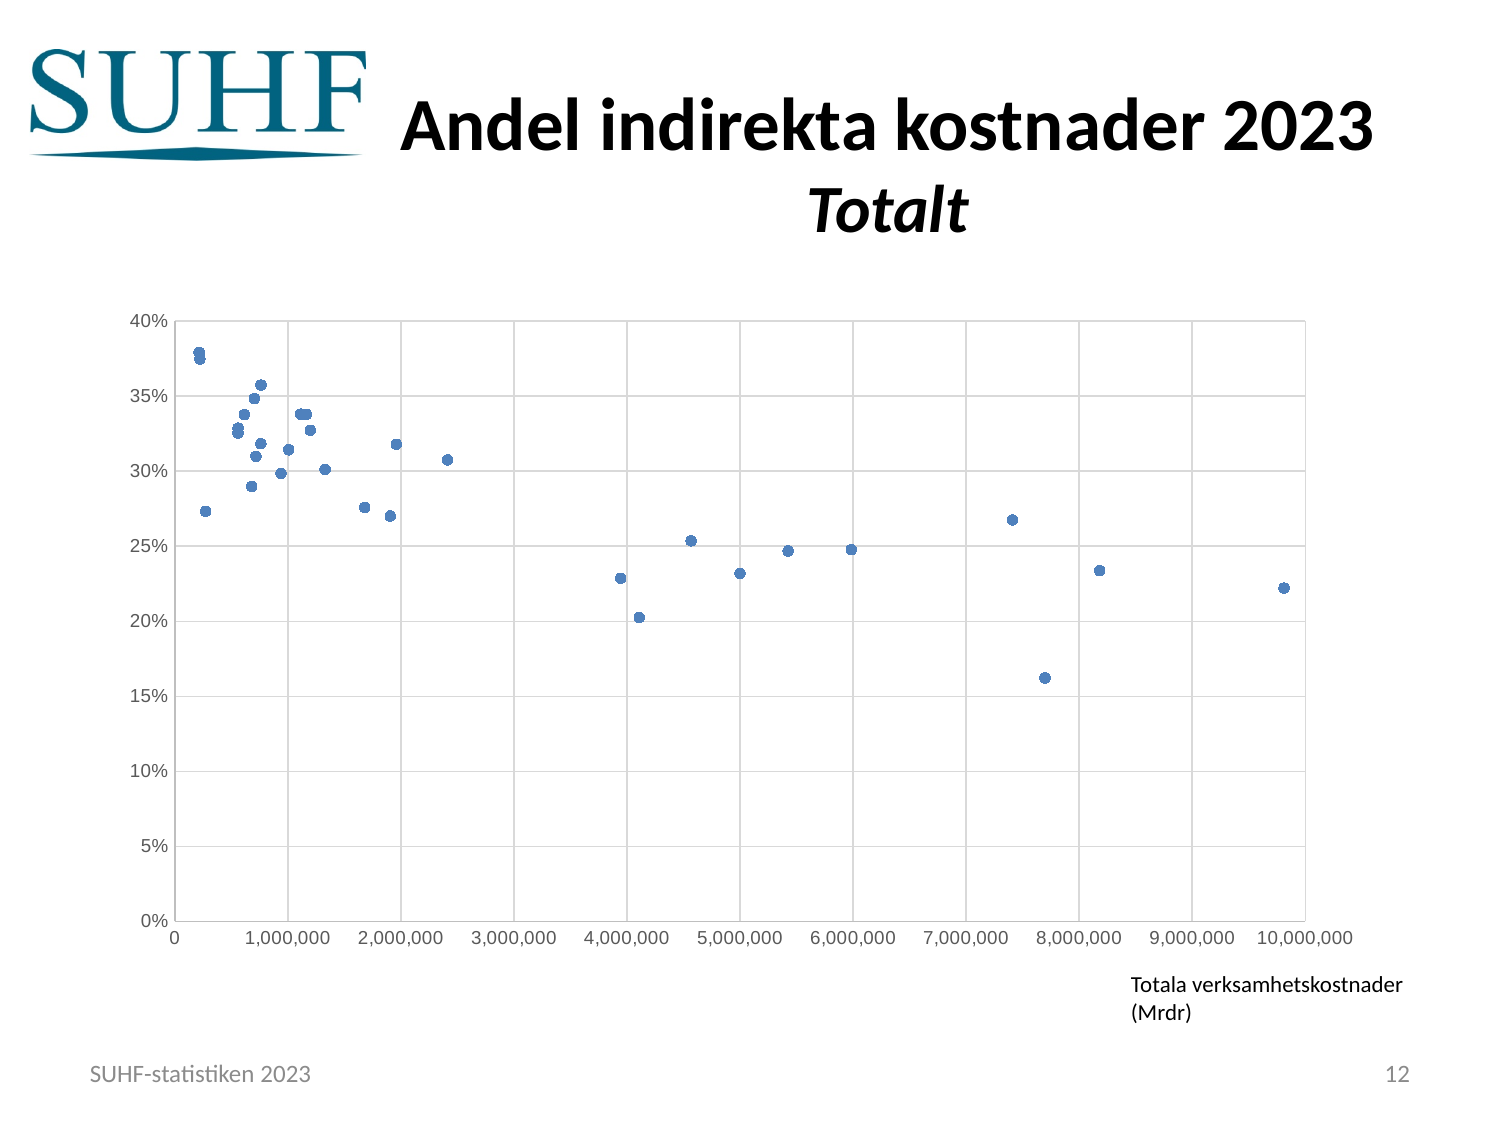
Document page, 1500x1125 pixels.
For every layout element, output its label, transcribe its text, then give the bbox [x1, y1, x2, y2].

picture [29, 49, 367, 162]
chart [104, 296, 1380, 963]
slide_number 12 [1210, 1042, 1425, 1103]
text_box Totala verksamhetskostnader (Mrdr) [1116, 962, 1459, 1033]
text_box Andel indirekta kostnader 2023 Totalt [383, 67, 1392, 255]
text_box SUHF-statistiken 2023 [75, 1042, 868, 1103]
